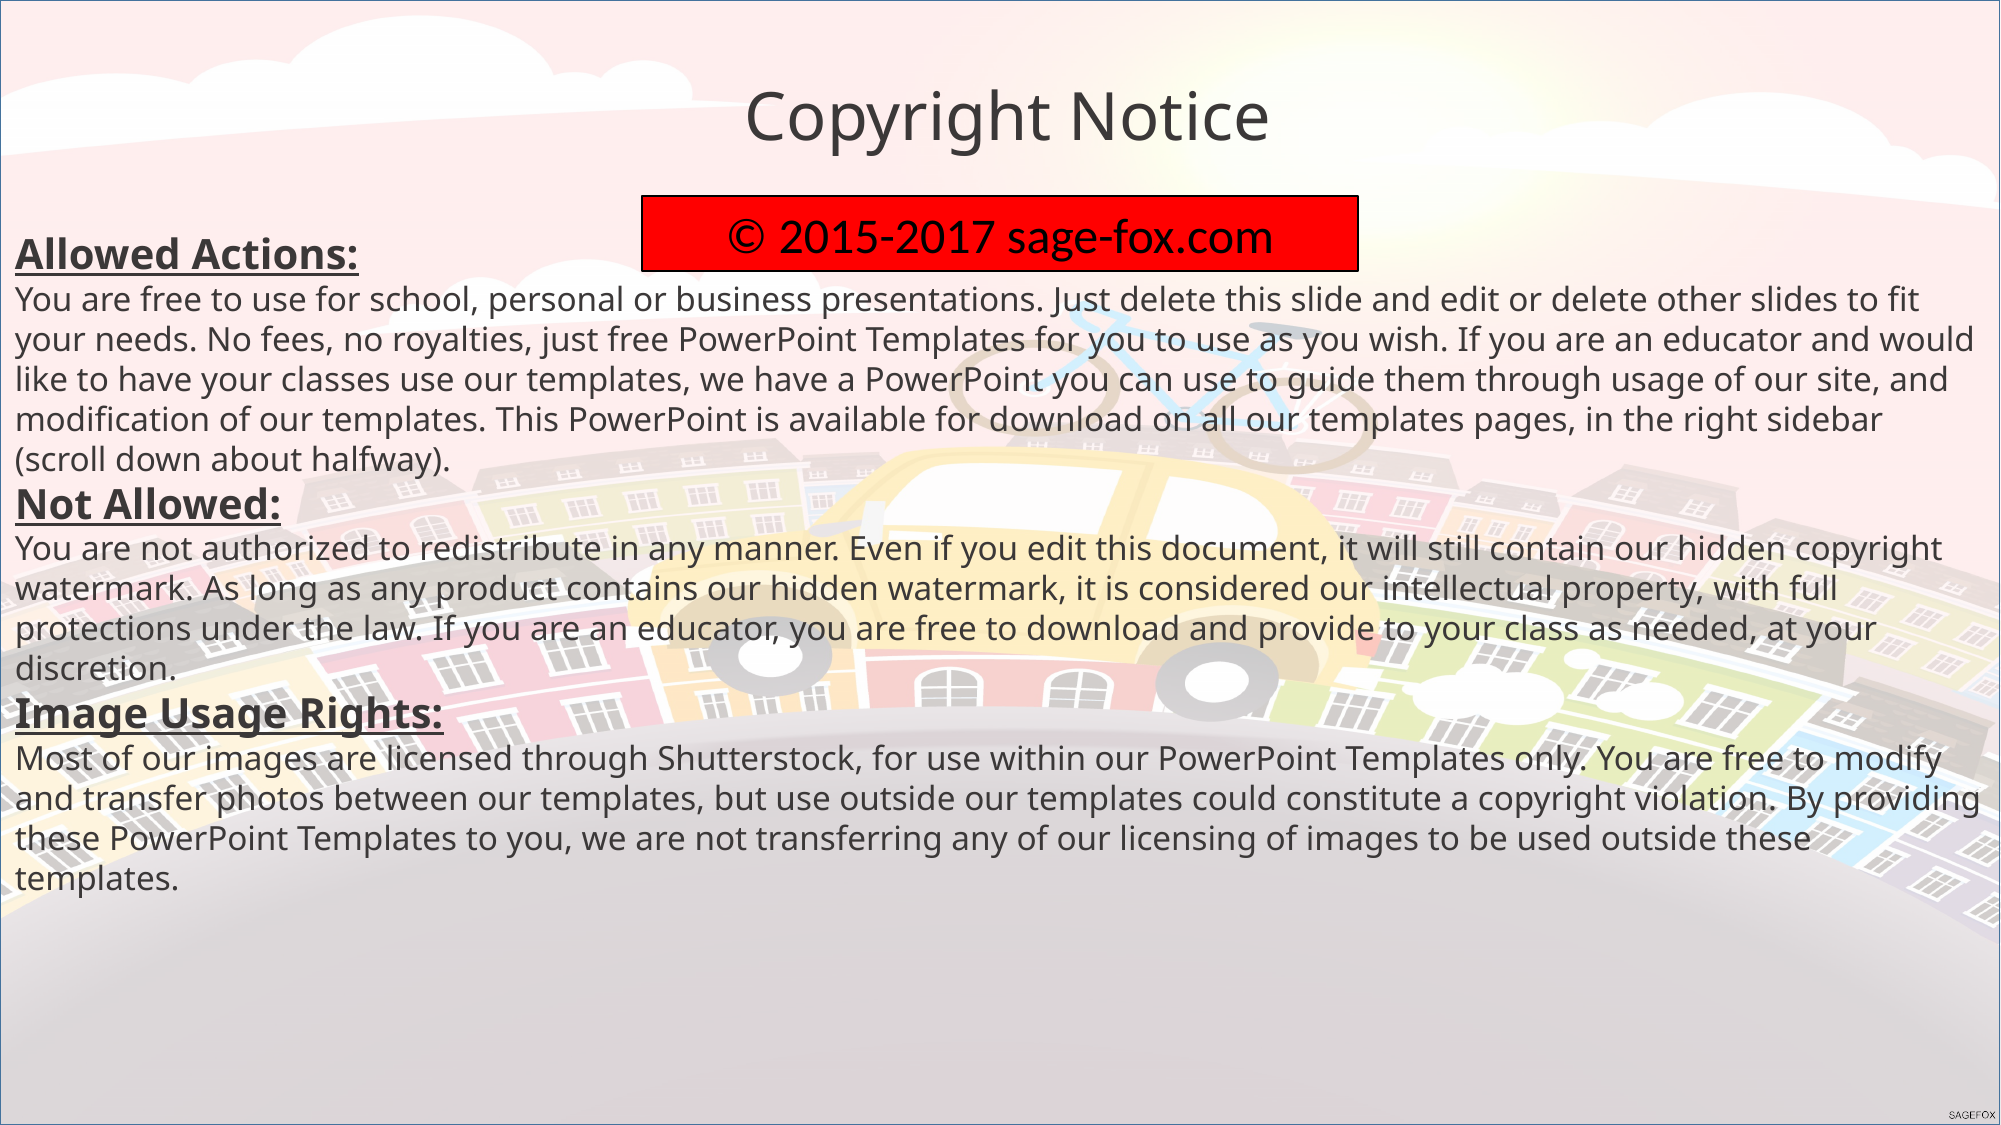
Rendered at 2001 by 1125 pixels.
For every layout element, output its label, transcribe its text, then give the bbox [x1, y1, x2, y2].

text_box © 2015-2017 sage-fox.com [641, 196, 1358, 272]
title Copyright Notice [493, 60, 1524, 178]
text_box Allowed Actions: You are free to use for school, personal or business presentations. Just delete this slide and edit or delete other slides to fit your needs. No fees, no royalties, just free PowerPoint Templates for you to use as you wish. If you are an educator and would like to have your classes use our templates, we have a PowerPoint you can use to guide them through usage of our site, and modification of our templates. This PowerPoint is available for download on all our templates pages, in the right sidebar (scroll down about halfway). Not Allowed: You are not authorized to redistribute in any manner. Even if you edit this document, it will still contain our hidden copyright watermark. As long as any product contains our hidden watermark, it is considered our intellectual property, with full protections under the law. If you are an educator, you are free to download and provide to your class as needed, at your discretion. Image Usage Rights: Most of our images are licensed through Shutterstock, for use within our PowerPoint Templates only. You are free to modify and transfer photos between our templates, but use outside our templates could constitute a copyright violation. By providing these PowerPoint Templates to you, we are not transferring any of our licensing of images to be used outside these templates. [0, 0, 2000, 1125]
